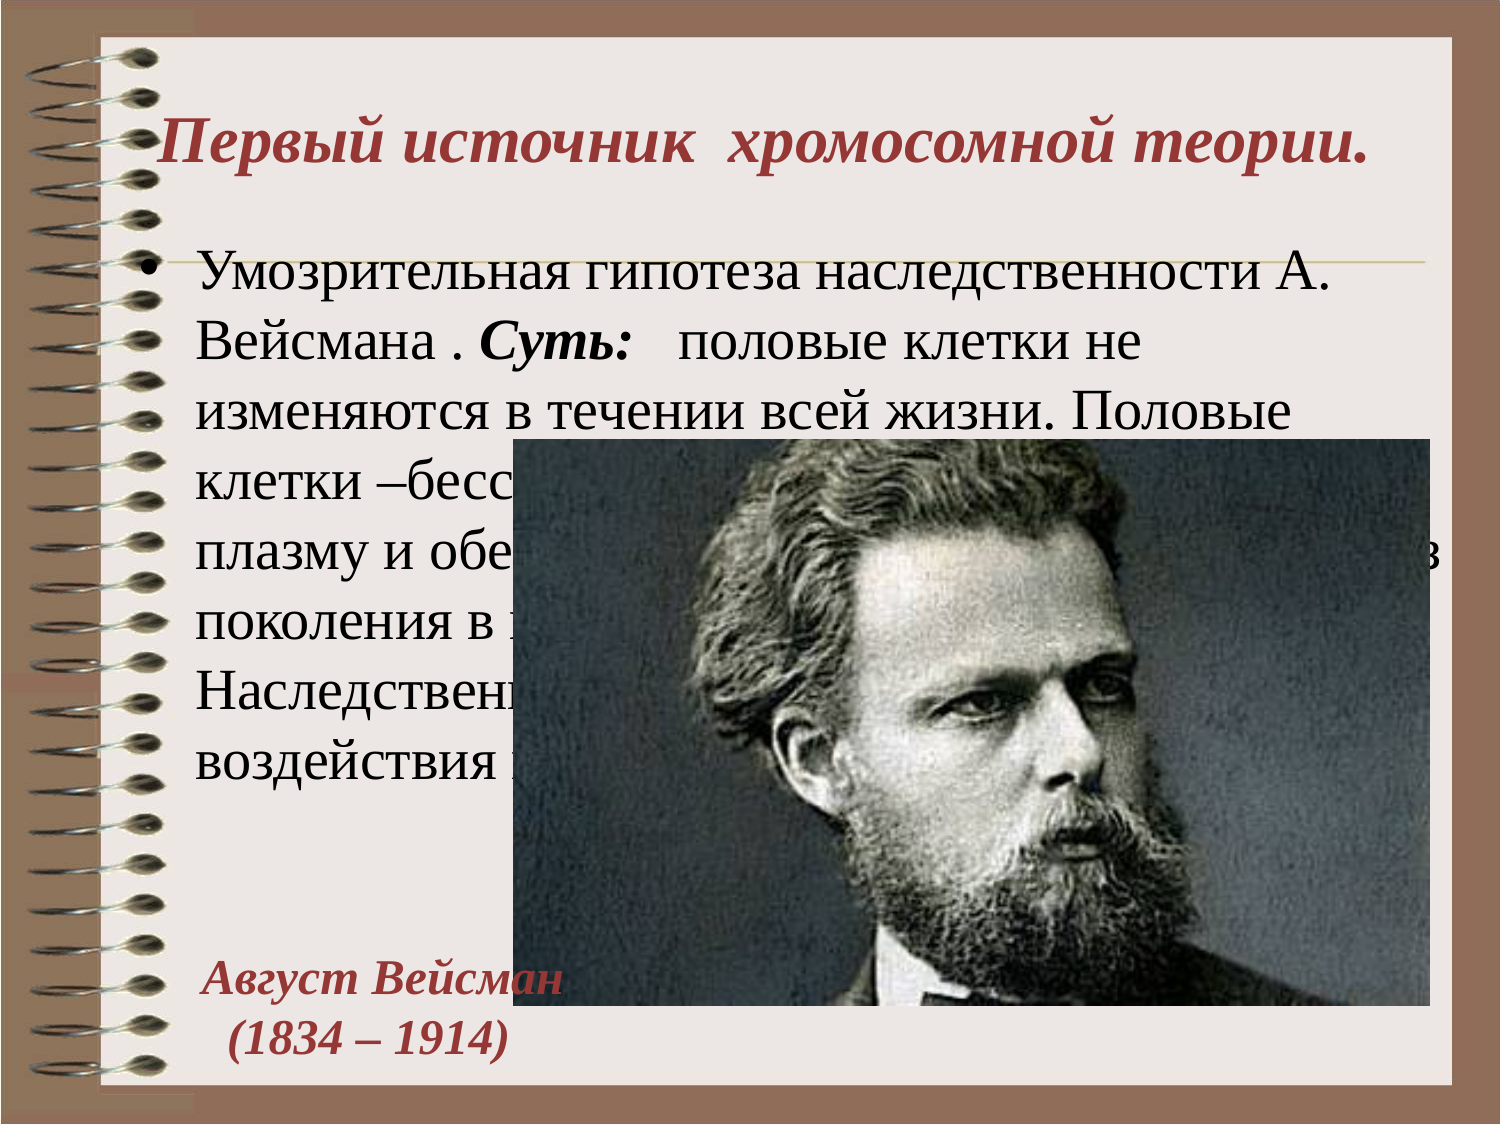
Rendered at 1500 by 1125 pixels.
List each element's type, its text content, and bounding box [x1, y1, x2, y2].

picture [0, 0, 1500, 1125]
title Первый источник хромосомной теории. [64, 78, 1465, 194]
picture [513, 439, 1430, 1006]
list Умозрительная гипотеза наследственности А. Вейсмана . Суть: половые клетки не изменяются в течении всей жизни. Половые клетки –бессмертны, сохраняют зародышевую плазму и обеспечивают непрерывную передачу из поколения в поколение (зародышевый путь). Наследственные изменения – результат воздействия на зародышевую плазму. [123, 223, 1459, 1125]
text_box Август Вейсман (1834 – 1914) [112, 936, 845, 1072]
